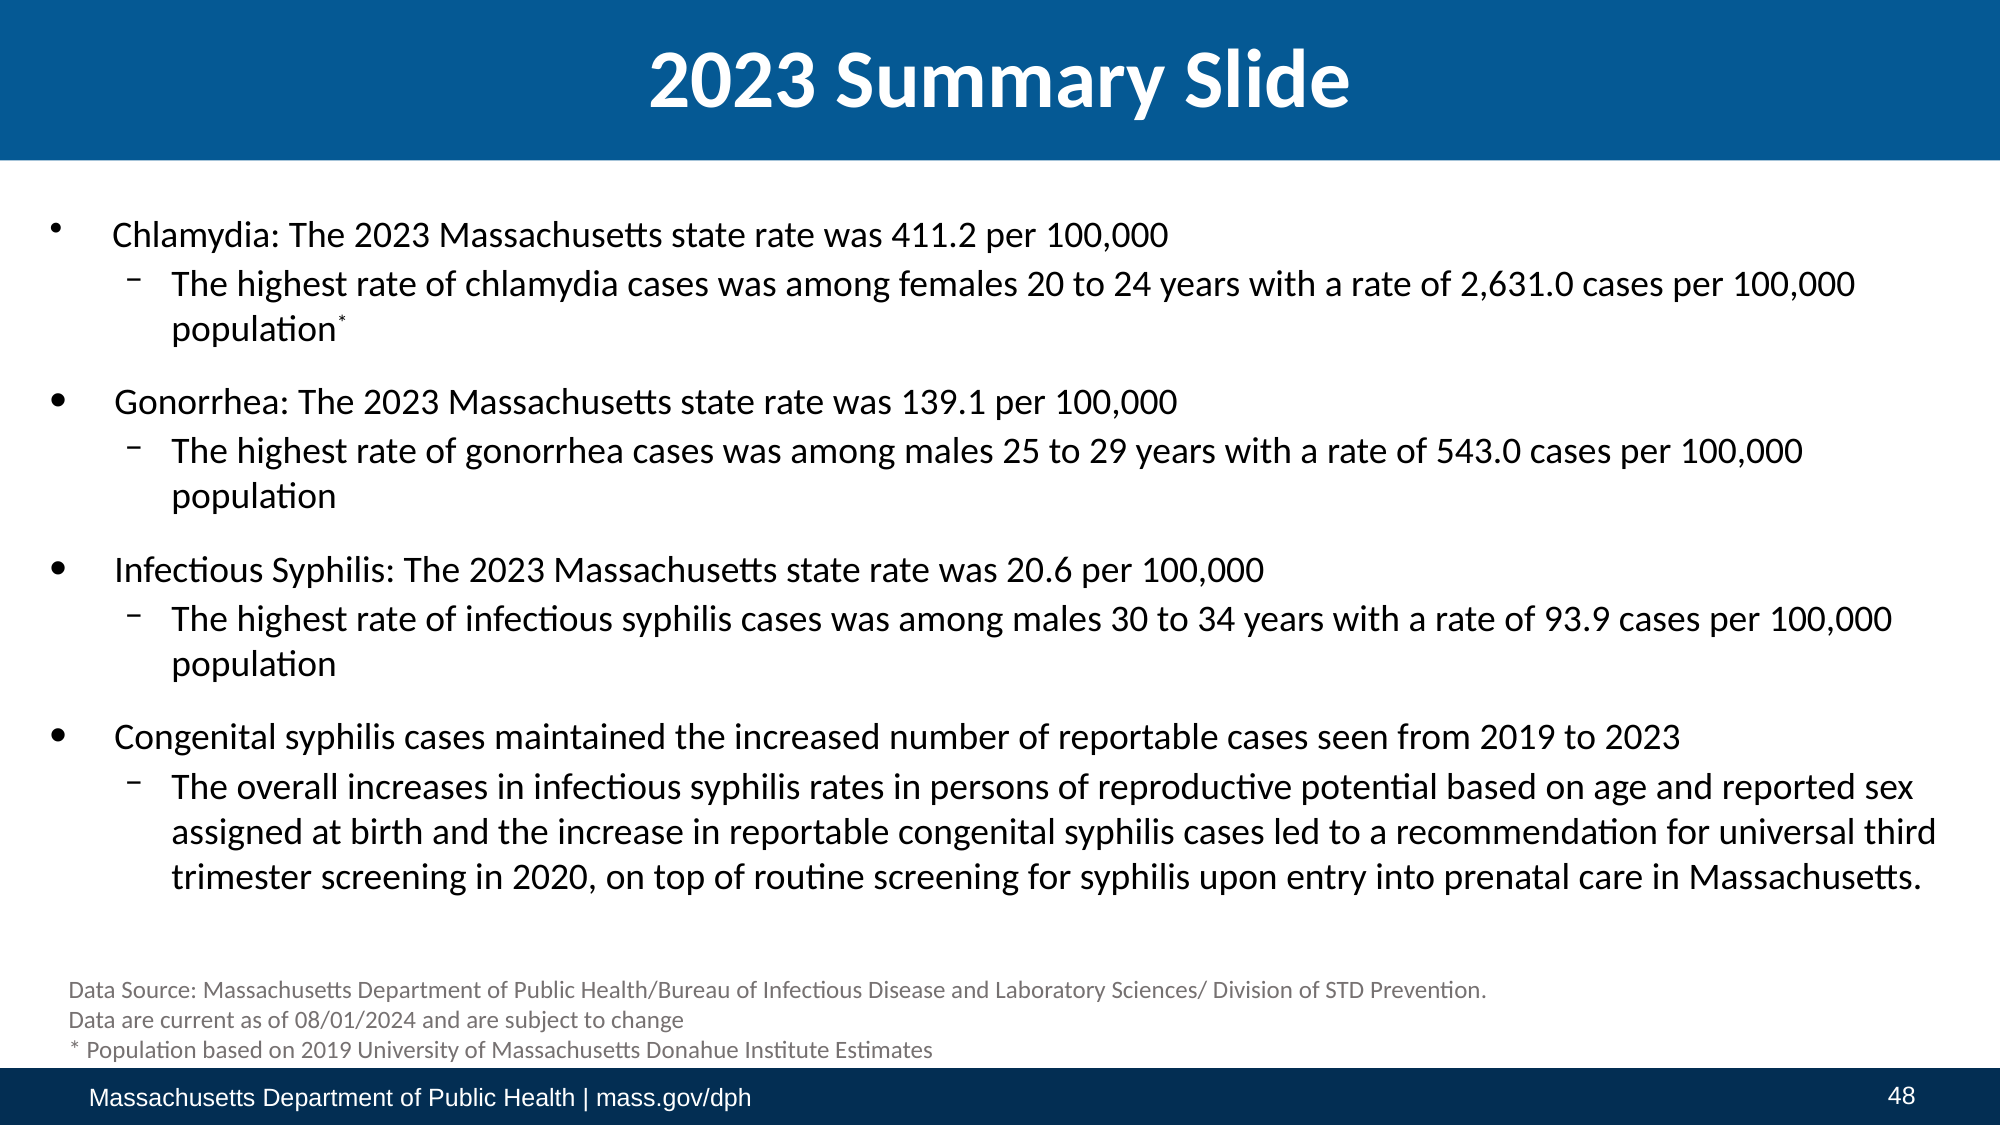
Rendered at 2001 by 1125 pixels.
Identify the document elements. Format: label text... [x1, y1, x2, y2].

slide_number 48 [1482, 1065, 1931, 1125]
text_box Data Source: Massachusetts Department of Public Health/Bureau of Infectious Disease and Laboratory Sciences/ Division of STD Prevention. Data are current as of 08/01/2024 and are subject to change * Population based on 2019 University of Massachusetts Donahue Institute Estimates [53, 966, 1880, 1071]
title 2023 Summary Slide [0, 0, 2000, 161]
text_box Chlamydia: The 2023 Massachusetts state rate was 411.2 per 100,000 The highest rate of chlamydia cases was among females 20 to 24 years with a rate of 2,631.0 cases per 100,000 population* Gonorrhea: The 2023 Massachusetts state rate was 139.1 per 100,000 The highest rate of gonorrhea cases was among males 25 to 29 years with a rate of 543.0 cases per 100,000 population Infectious Syphilis: The 2023 Massachusetts state rate was 20.6 per 100,000 The highest rate of infectious syphilis cases was among males 30 to 34 years with a rate of 93.9 cases per 100,000 population Congenital syphilis cases maintained the increased number of reportable cases seen from 2019 to 2023 The overall increases in infectious syphilis rates in persons of reproductive potential based on age and reported sex assigned at birth and the increase in reportable congenital syphilis cases led to a recommendation for universal third trimester screening in 2020, on top of routine screening for syphilis upon entry into prenatal care in Massachusetts. [34, 202, 1966, 923]
